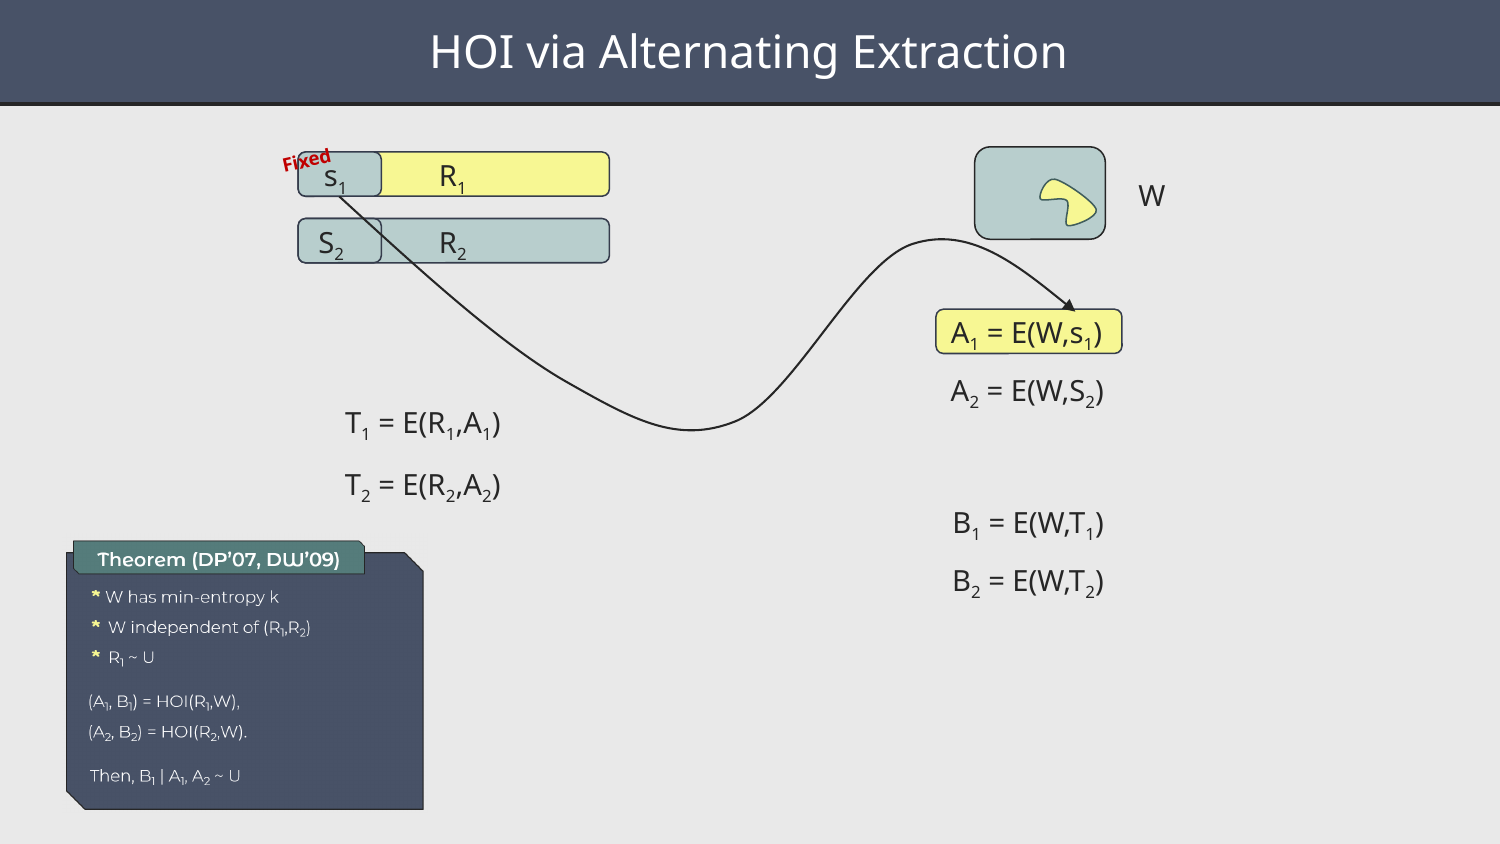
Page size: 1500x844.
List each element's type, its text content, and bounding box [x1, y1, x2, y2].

text_box S2 [307, 218, 390, 276]
text_box Fixed [267, 134, 349, 182]
text_box T2 = E(R2,A2) [333, 460, 561, 518]
text_box T1 = E(R1,A1) [333, 398, 579, 456]
text_box B1 = E(W,T1) [940, 498, 1186, 557]
text_box s1 [312, 152, 396, 210]
text_box HOI via Alternating Extraction [62, 9, 1436, 91]
picture [62, 533, 428, 813]
text_box R2 [484, 218, 506, 222]
text_box [375, 149, 612, 199]
text_box [933, 307, 1045, 355]
text_box [296, 174, 312, 199]
text_box [0, 0, 1500, 105]
text_box [296, 216, 360, 265]
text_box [974, 146, 1106, 240]
text_box R1 [427, 152, 506, 210]
text_box [390, 245, 412, 265]
text_box B2 = E(W,T2) [940, 557, 1168, 614]
text_box A1 = E(W,s1) [939, 308, 1184, 366]
text_box A2 = E(W,S2) [939, 366, 1167, 424]
text_box W [1127, 171, 1175, 229]
text_box [471, 216, 612, 238]
text_box [338, 195, 1076, 432]
